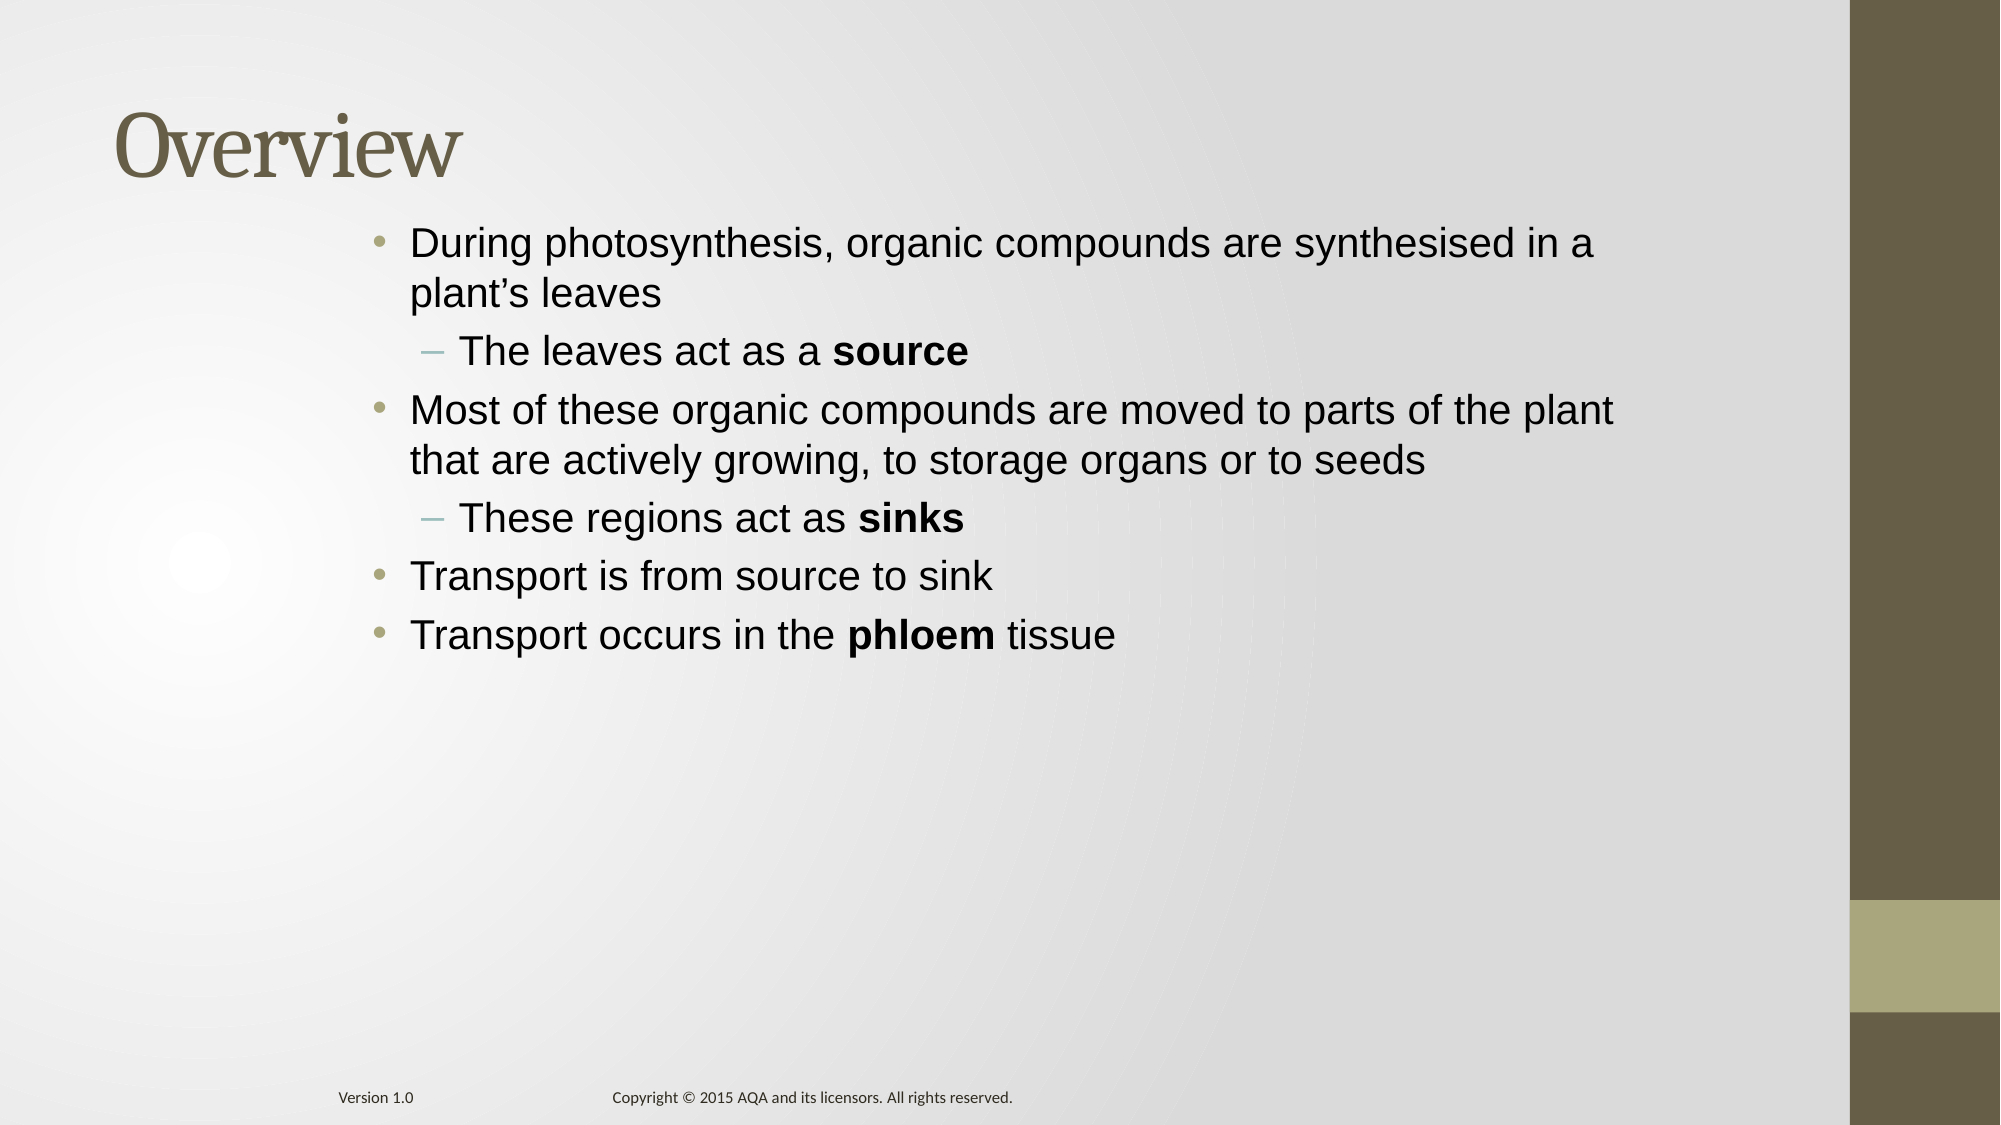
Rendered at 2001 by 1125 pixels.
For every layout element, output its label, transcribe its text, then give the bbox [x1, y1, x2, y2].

text_box Version 1.0 [338, 1086, 559, 1107]
list During photosynthesis, organic compounds are synthesised in a plant’s leaves The leaves act as a source Most of these organic compounds are moved to parts of the plant that are actively growing, to storage organs or to seeds These regions act as sinks Transport is from source to sink Transport occurs in the phloem tissue [338, 208, 1659, 932]
footer Copyright © 2015 AQA and its licensors. All rights reserved. [531, 1085, 1014, 1125]
title Overview [99, 45, 1767, 233]
